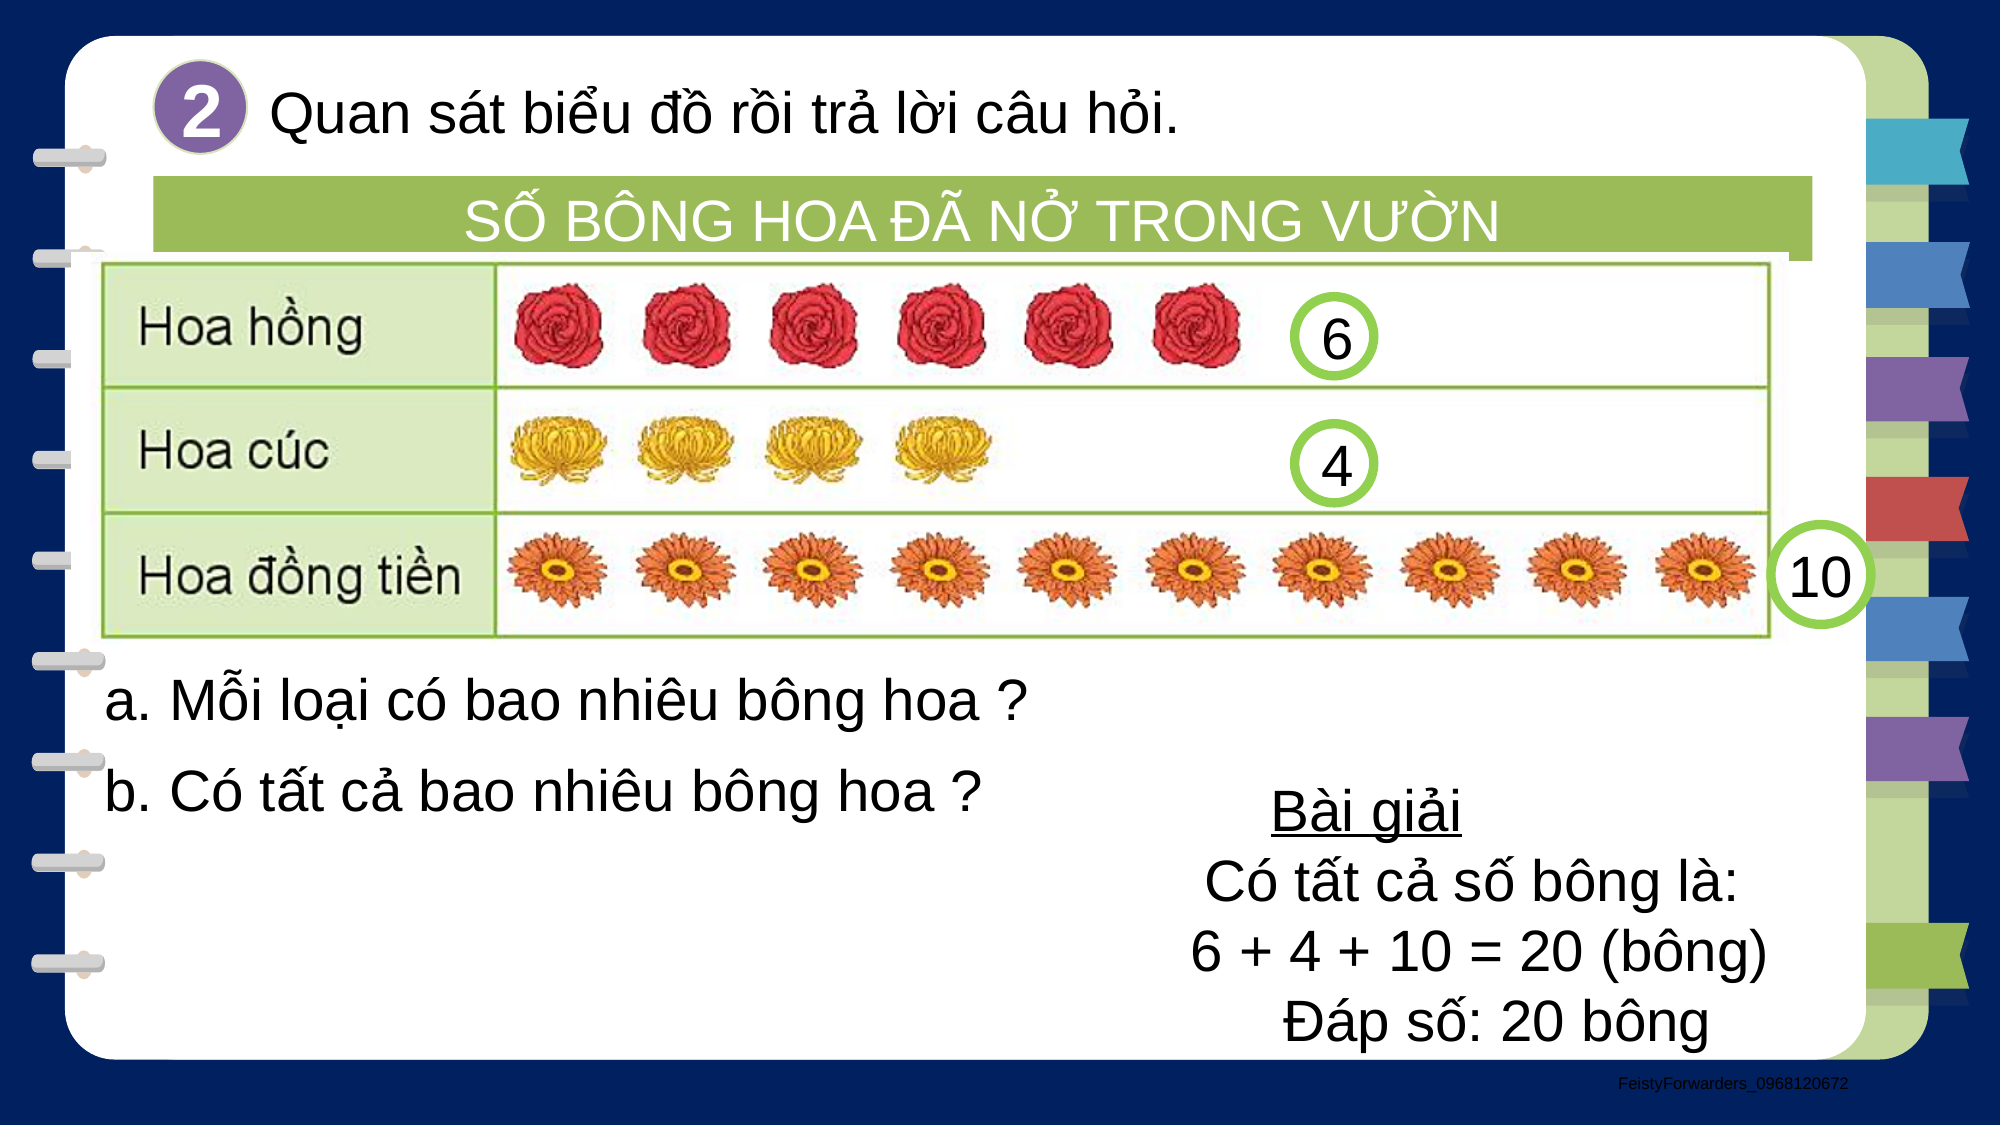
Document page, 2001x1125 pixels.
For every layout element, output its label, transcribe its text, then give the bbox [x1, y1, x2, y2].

text_box a. Mỗi loại có bao nhiêu bông hoa ? [89, 654, 1187, 740]
text_box Bài giải Có tất cả số bông là: 6 + 4 + 10 = 20 (bông) Đáp số: 20 bông [959, 765, 1888, 1060]
text_box 10 [1789, 523, 1872, 626]
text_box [153, 60, 1353, 154]
text_box b. Có tất cả bao nhiêu bông hoa ? [89, 745, 1187, 831]
text_box SỐ BÔNG HOA ĐÃ NỞ TRONG VƯỜN [153, 176, 1813, 261]
picture [71, 252, 1789, 645]
